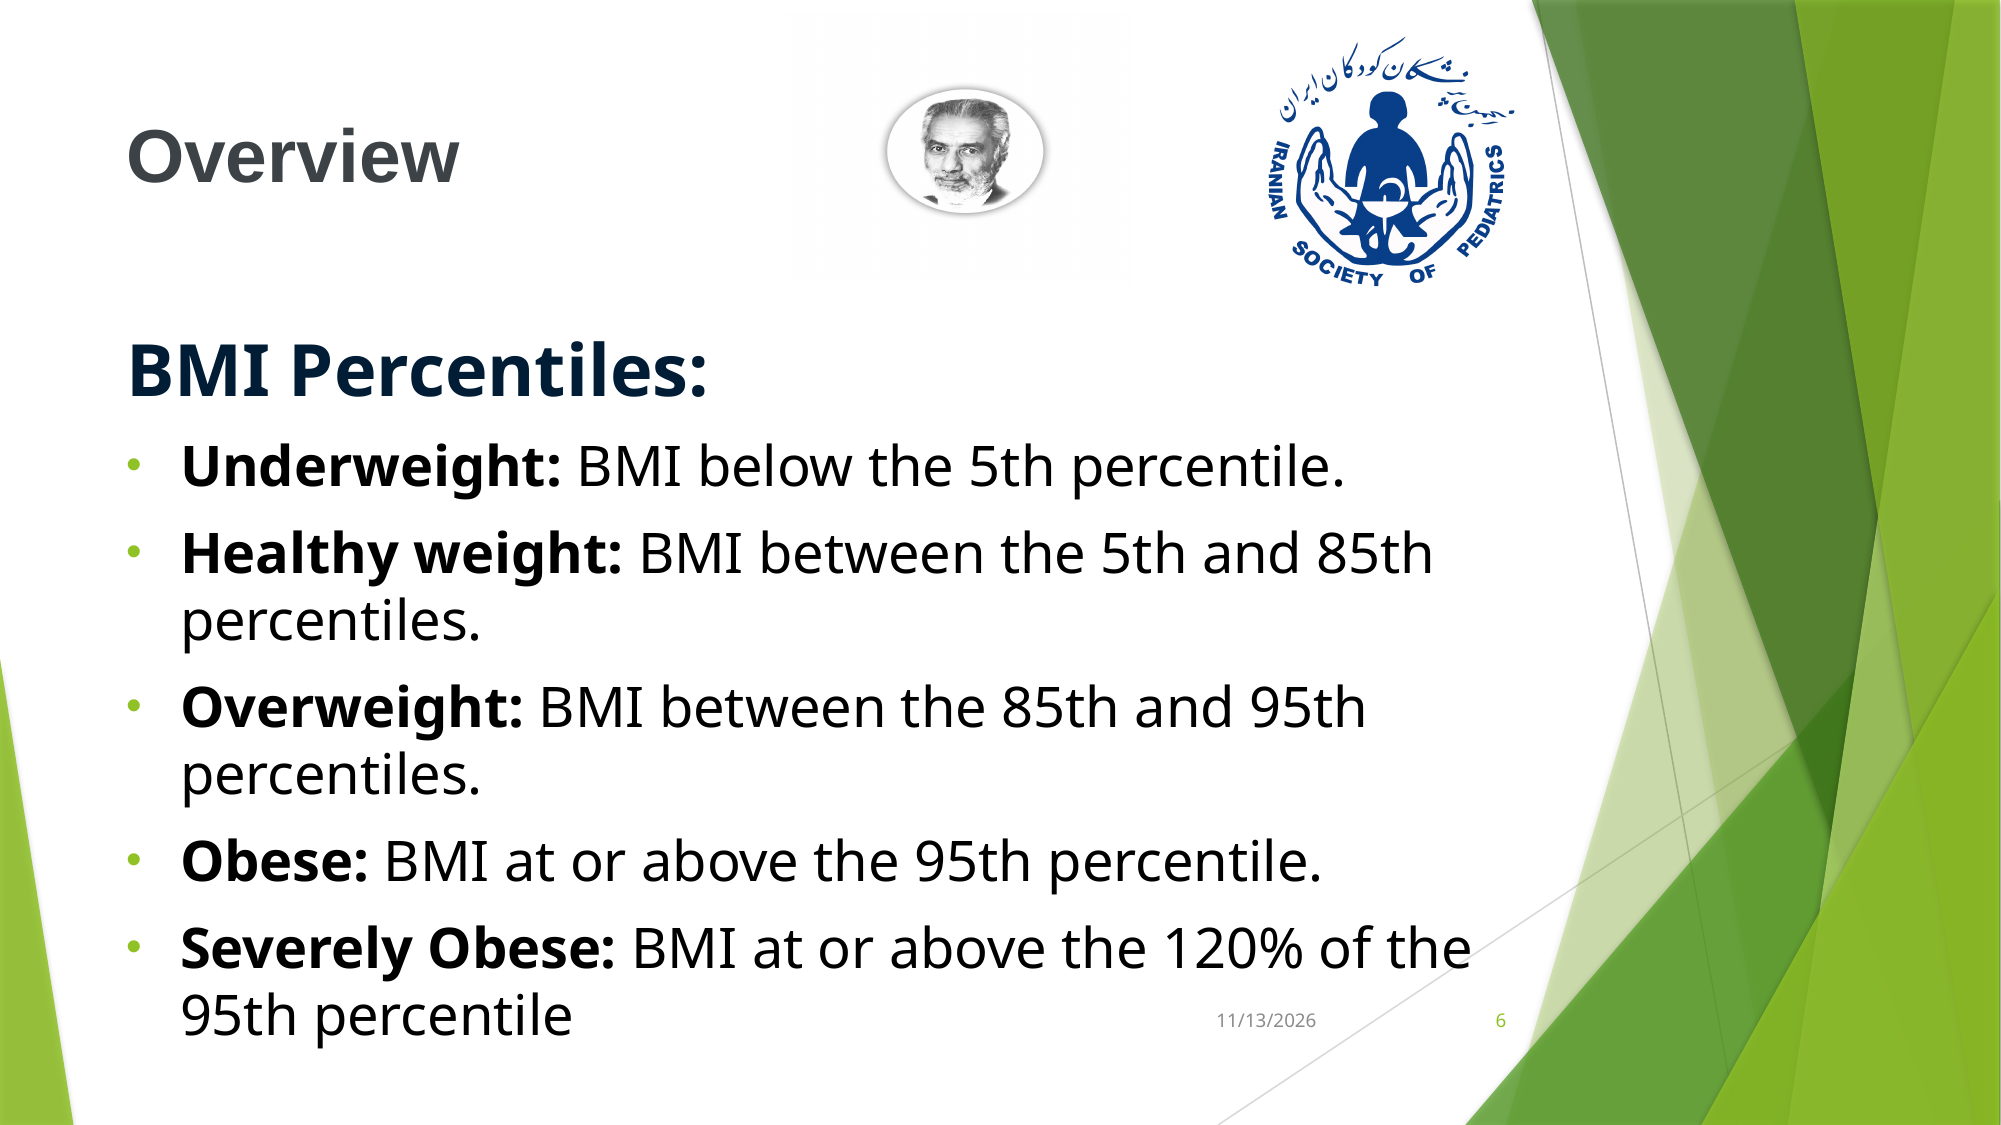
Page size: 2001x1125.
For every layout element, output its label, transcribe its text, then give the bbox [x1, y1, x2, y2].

slide_number 6 [1409, 991, 1522, 1051]
picture [1253, 21, 1522, 297]
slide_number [1181, 991, 1332, 1051]
list BMI Percentiles: Underweight: BMI below the 5th percentile. Healthy weight: BMI between the 5th and 85th percentiles. Overweight: BMI between the 85th and 95th percentiles. Obese: BMI at or above the 95th percentile. Severely Obese: BMI at or above the 120% of the 95th percentile [111, 316, 1522, 1061]
title Overview [111, 99, 1522, 316]
picture [786, 11, 1134, 287]
